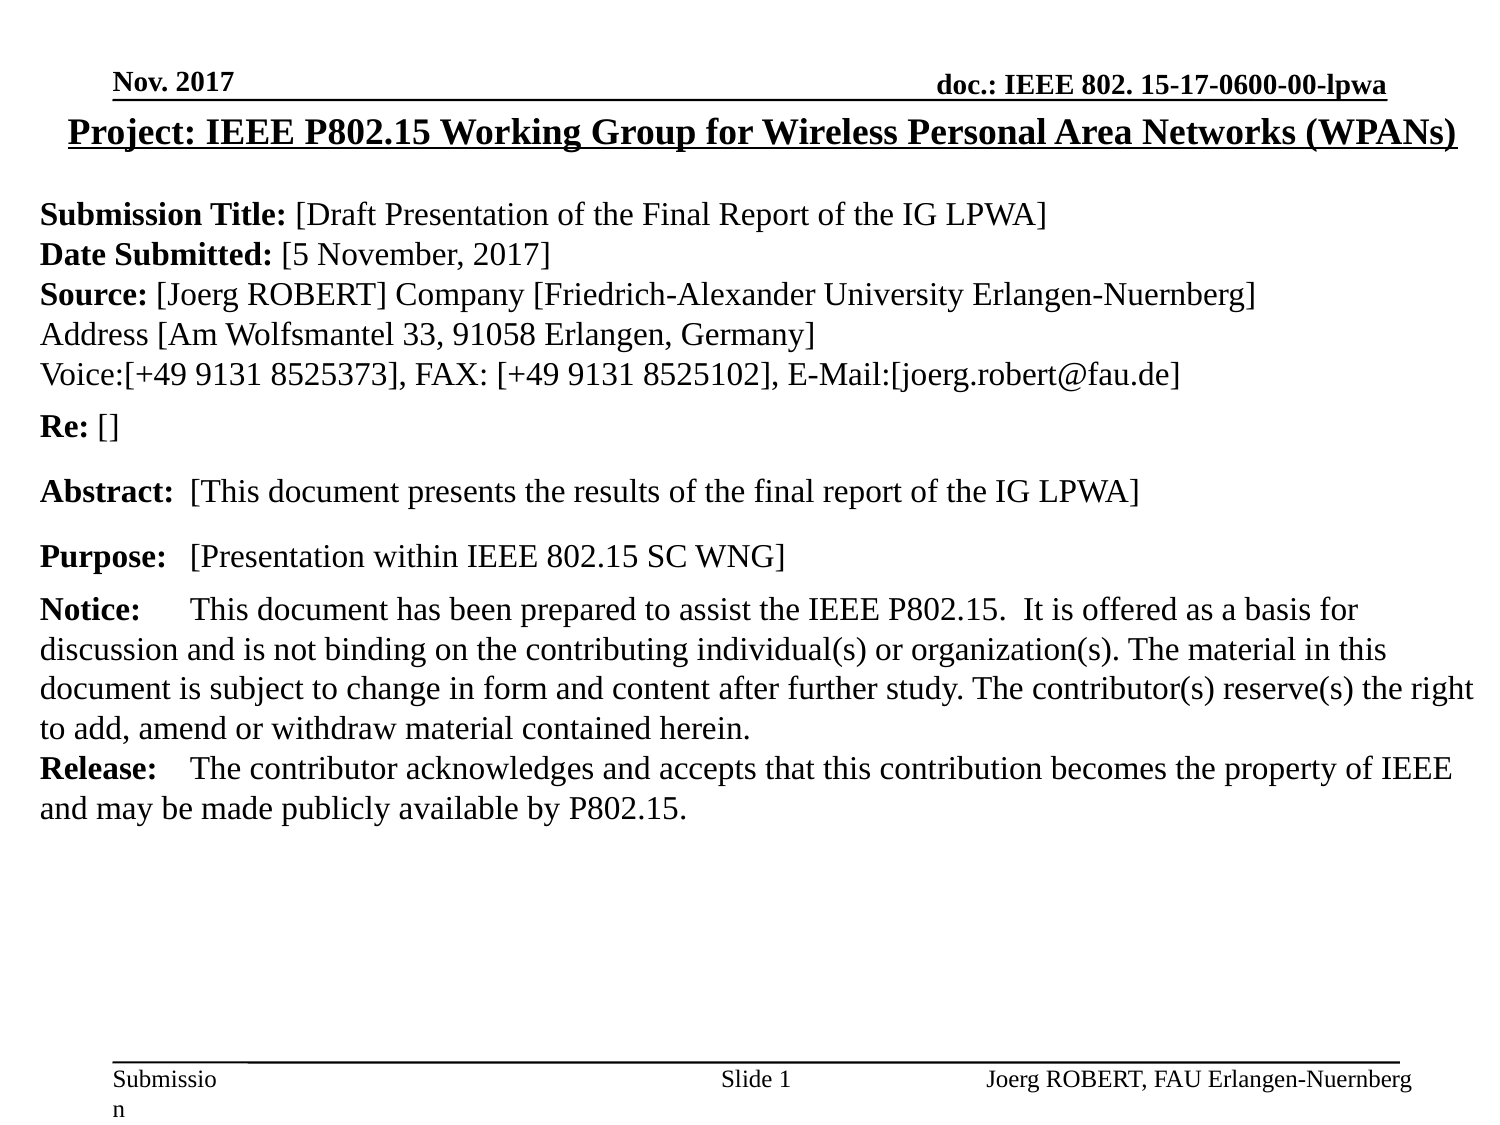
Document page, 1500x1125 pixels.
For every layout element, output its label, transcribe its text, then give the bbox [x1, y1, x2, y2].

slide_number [112, 62, 375, 98]
slide_number Slide 1 [712, 1062, 800, 1093]
footer Joerg ROBERT, FAU Erlangen-Nuernberg [900, 1062, 1413, 1093]
text_box Project: IEEE P802.15 Working Group for Wireless Personal Area Networks (WPANs) Submission Title: [Draft Presentation of the Final Report of the IG LPWA] Date Submitted: [5 November, 2017] Source: [Joerg ROBERT] Company [Friedrich-Alexander University Erlangen-Nuernberg] Address [Am Wolfsmantel 33, 91058 Erlangen, Germany] Voice:[+49 9131 8525373], FAX: [+49 9131 8525102], E-Mail:[joerg.robert@fau.de] Re: [] Abstract: [This document presents the results of the final report of the IG LPWA] Purpose: [Presentation within IEEE 802.15 SC WNG] Notice: This document has been prepared to assist the IEEE P802.15. It is offered as a basis for discussion and is not binding on the contributing individual(s) or organization(s). The material in this document is subject to change in form and content after further study. The contributor(s) reserve(s) the right to add, amend or withdraw material contained herein. Release: The contributor acknowledges and accepts that this contribution becomes the property of IEEE and may be made publicly available by P802.15. [24, 99, 1500, 834]
